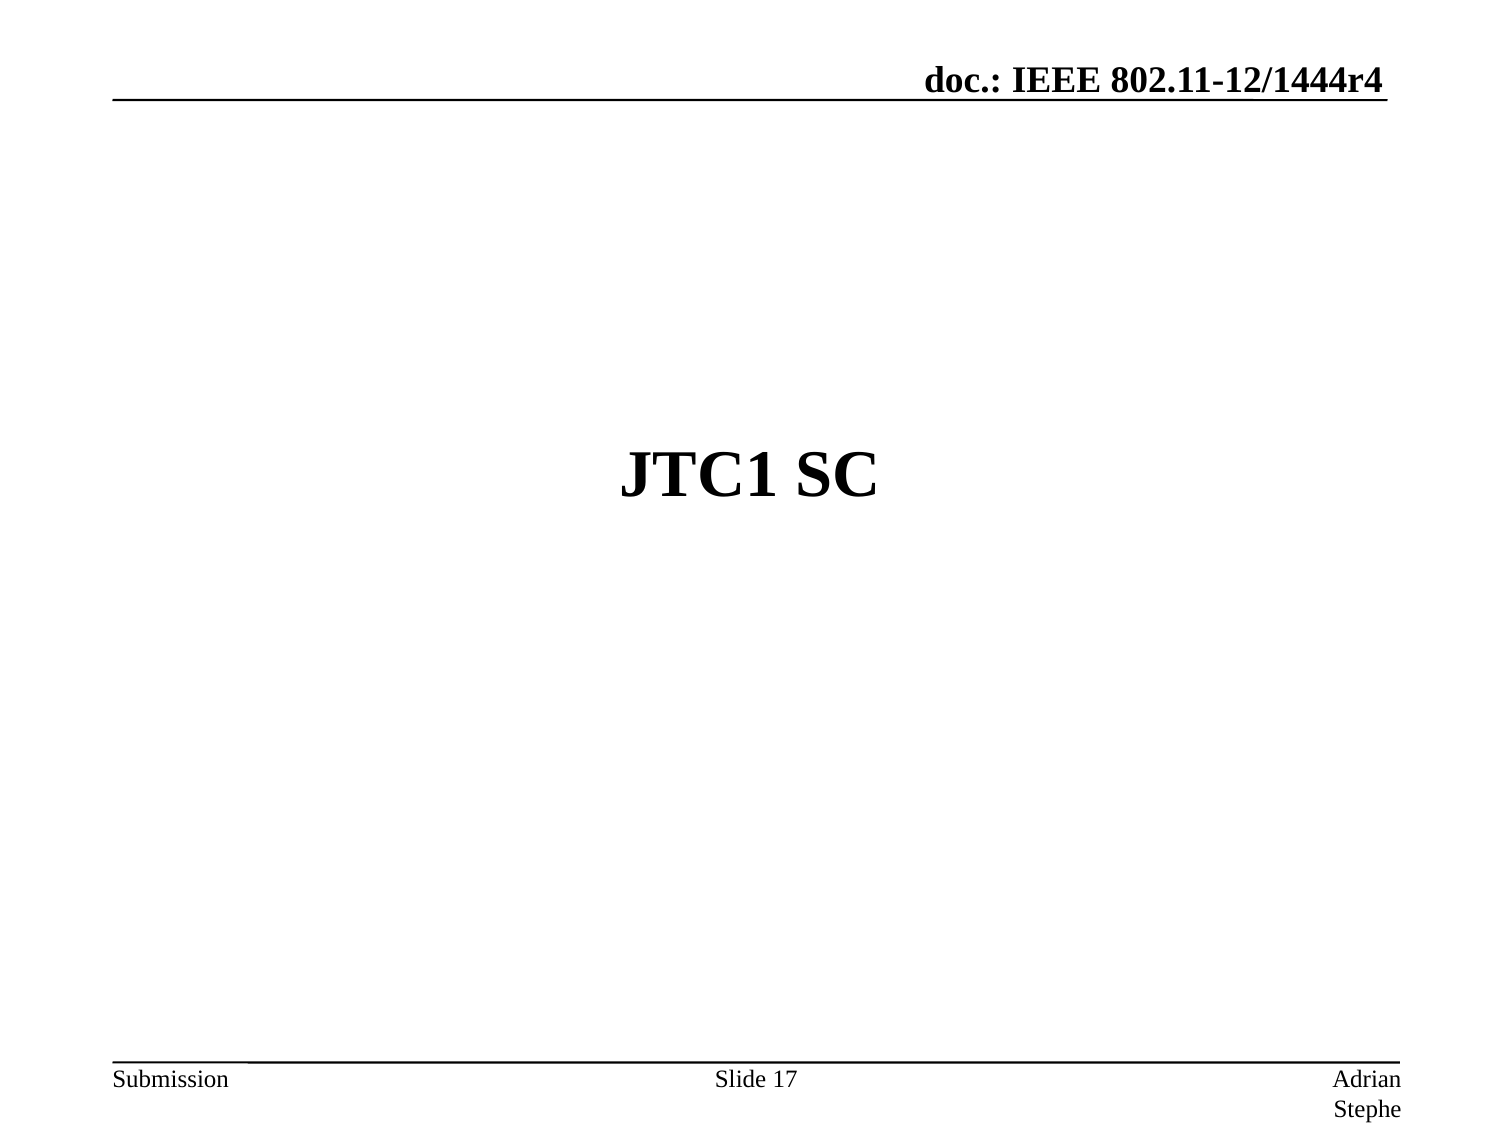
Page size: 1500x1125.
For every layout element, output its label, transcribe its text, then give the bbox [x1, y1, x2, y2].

title JTC1 SC [112, 349, 1388, 591]
footer Adrian Stephens, Intel Corporation [1324, 1061, 1402, 1093]
slide_number Slide 17 [712, 1061, 800, 1093]
